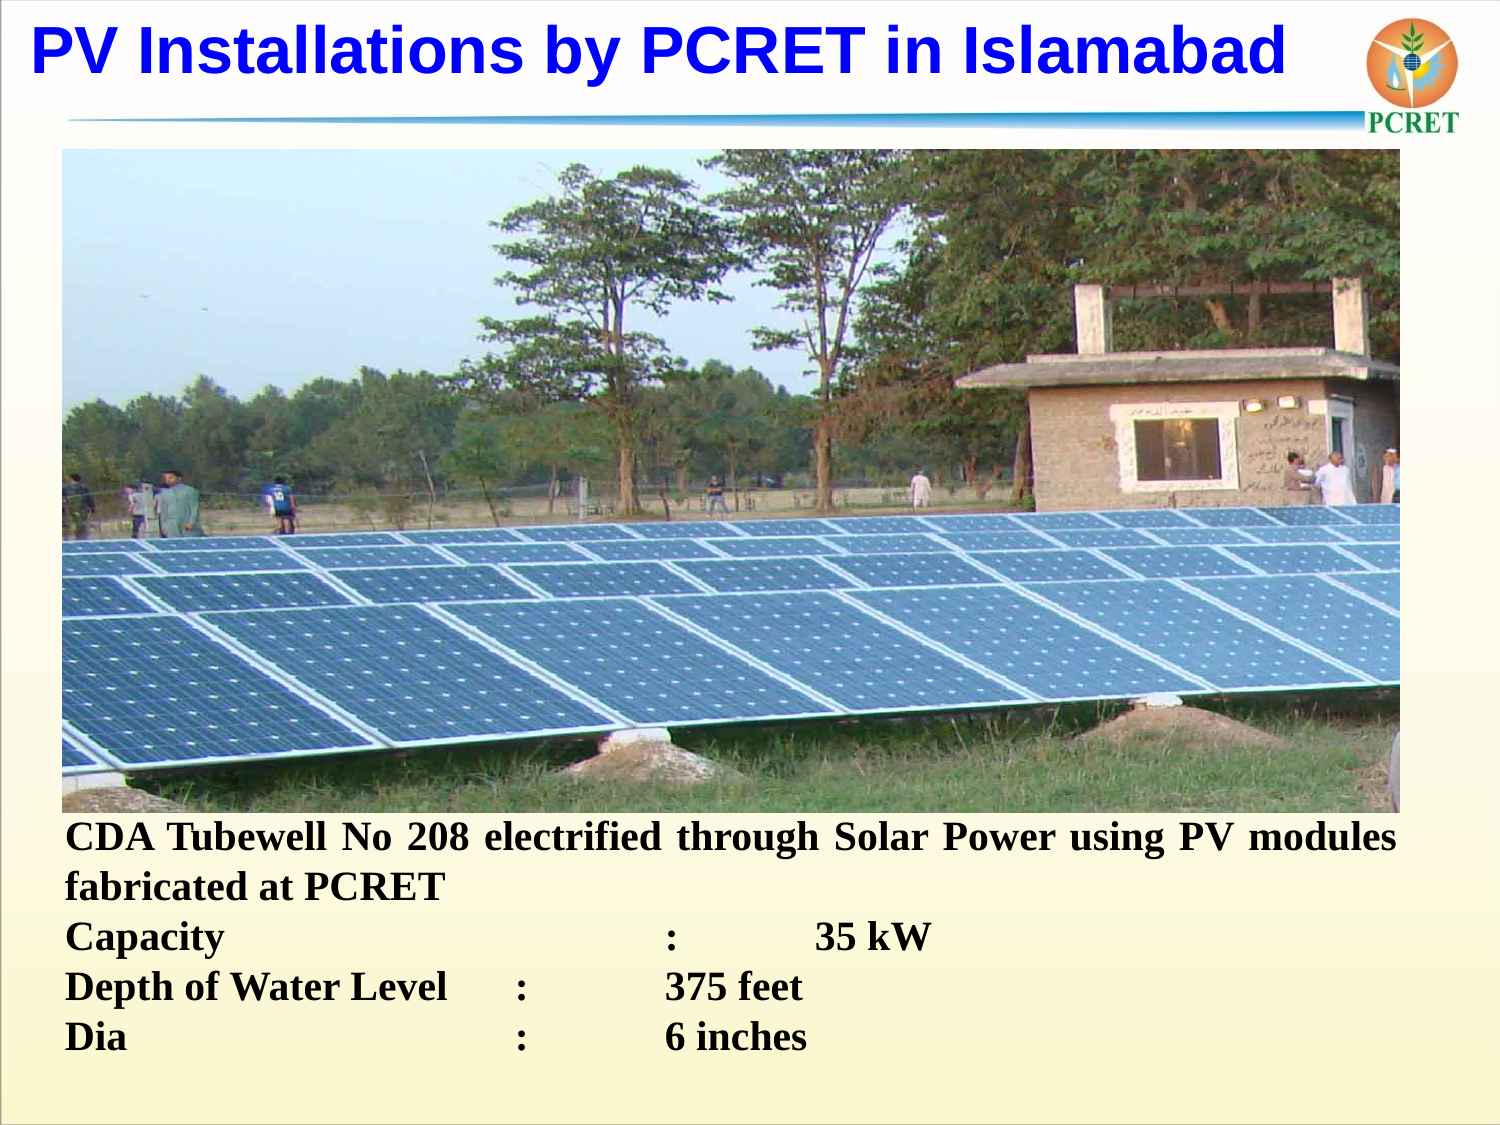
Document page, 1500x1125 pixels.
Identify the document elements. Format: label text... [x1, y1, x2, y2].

text_box CDA Tubewell No 208 electrified through Solar Power using PV modules fabricated at PCRET Capacity : 35 kW Depth of Water Level : 375 feet Dia : 6 inches [0, 801, 1413, 1067]
text_box PV Installations by PCRET in Islamabad [0, 0, 1320, 95]
picture [0, 0, 1500, 1125]
